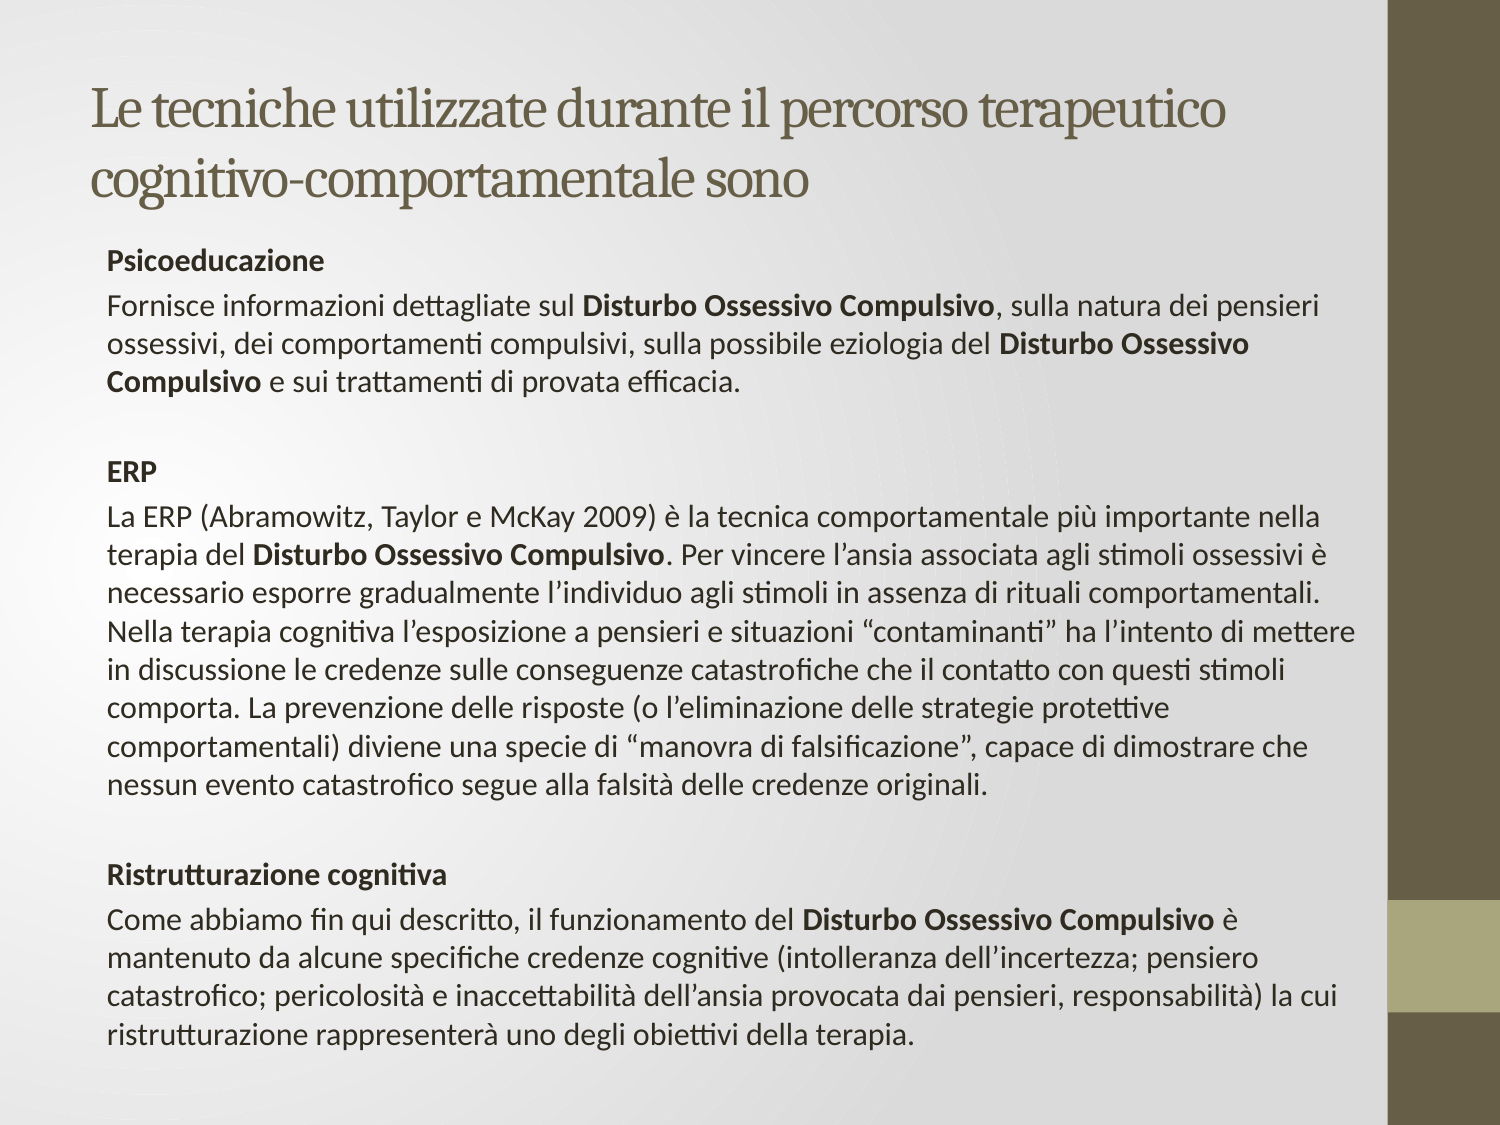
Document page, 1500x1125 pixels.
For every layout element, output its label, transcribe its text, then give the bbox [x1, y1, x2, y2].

list Psicoeducazione Fornisce informazioni dettagliate sul Disturbo Ossessivo Compulsivo, sulla natura dei pensieri ossessivi, dei comportamenti compulsivi, sulla possibile eziologia del Disturbo Ossessivo Compulsivo e sui trattamenti di provata efficacia. ERP La ERP (Abramowitz, Taylor e McKay 2009) è la tecnica comportamentale più importante nella terapia del Disturbo Ossessivo Compulsivo. Per vincere l’ansia associata agli stimoli ossessivi è necessario esporre gradualmente l’individuo agli stimoli in assenza di rituali comportamentali. Nella terapia cognitiva l’esposizione a pensieri e situazioni “contaminanti” ha l’intento di mettere in discussione le credenze sulle conseguenze catastrofiche che il contatto con questi stimoli comporta. La prevenzione delle risposte (o l’eliminazione delle strategie protettive comportamentali) diviene una specie di “manovra di falsificazione”, capace di dimostrare che nessun evento catastrofico segue alla falsità delle credenze originali. Ristrutturazione cognitiva Come abbiamo fin qui descritto, il funzionamento del Disturbo Ossessivo Compulsivo è mantenuto da alcune specifiche credenze cognitive (intolleranza dell’incertezza; pensiero catastrofico; pericolosità e inaccettabilità dell’ansia provocata dai pensieri, responsabilità) la cui ristrutturazione rappresenterà uno degli obiettivi della terapia. [75, 231, 1376, 1083]
title Le tecniche utilizzate durante il percorso terapeutico cognitivo-comportamentale sono [75, 45, 1325, 231]
